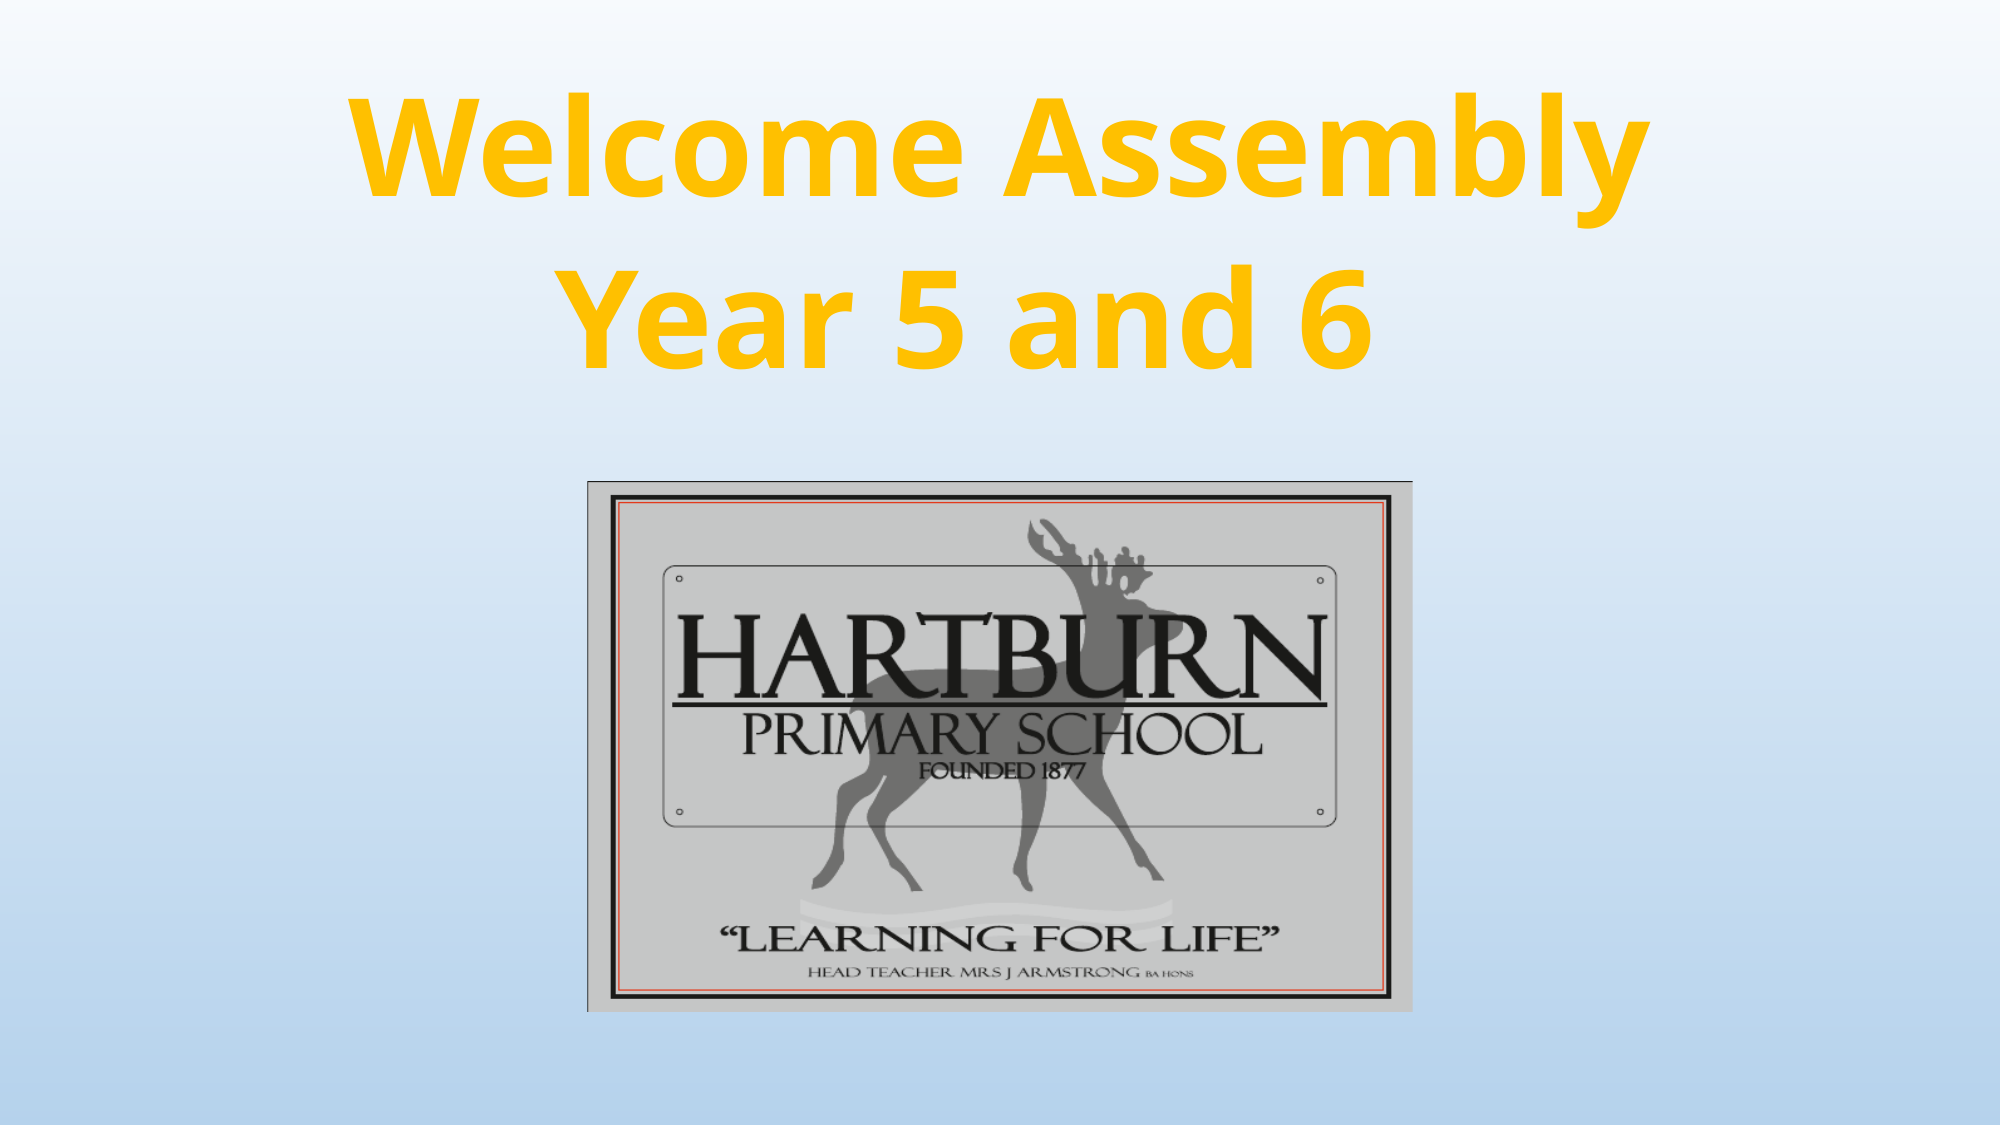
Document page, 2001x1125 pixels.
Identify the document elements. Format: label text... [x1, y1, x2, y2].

picture [587, 481, 1413, 1012]
title Welcome Assembly Year 5 and 6 [249, 69, 1750, 413]
